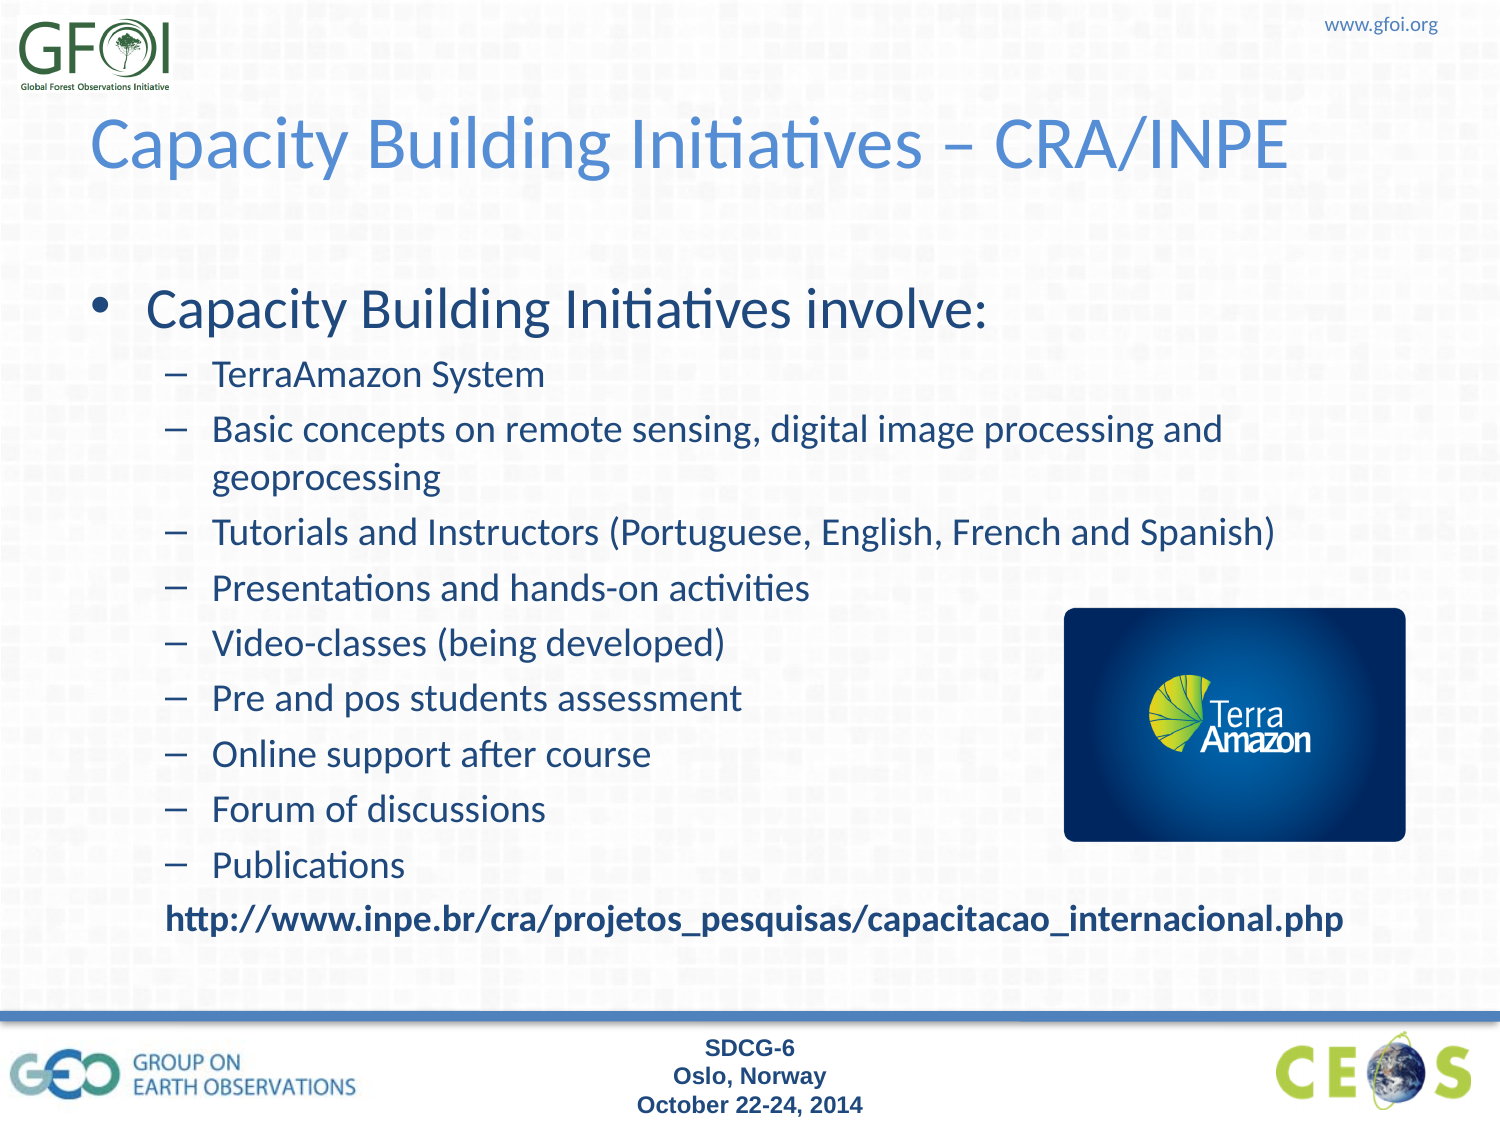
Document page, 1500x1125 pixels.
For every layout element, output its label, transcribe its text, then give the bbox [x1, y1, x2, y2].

picture [0, 0, 1500, 1011]
list Capacity Building Initiatives involve: TerraAmazon System Basic concepts on remote sensing, digital image processing and geoprocessing Tutorials and Instructors (Portuguese, English, French and Spanish) Presentations and hands-on activities Video-classes (being developed) Pre and pos students assessment Online support after course Forum of discussions Publications http://www.inpe.br/cra/projetos_pesquisas/capacitacao_internacional.php [75, 262, 1425, 1005]
picture [1276, 1031, 1471, 1110]
title Capacity Building Initiatives – CRA/INPE [75, 45, 1425, 233]
picture [0, 1034, 375, 1113]
